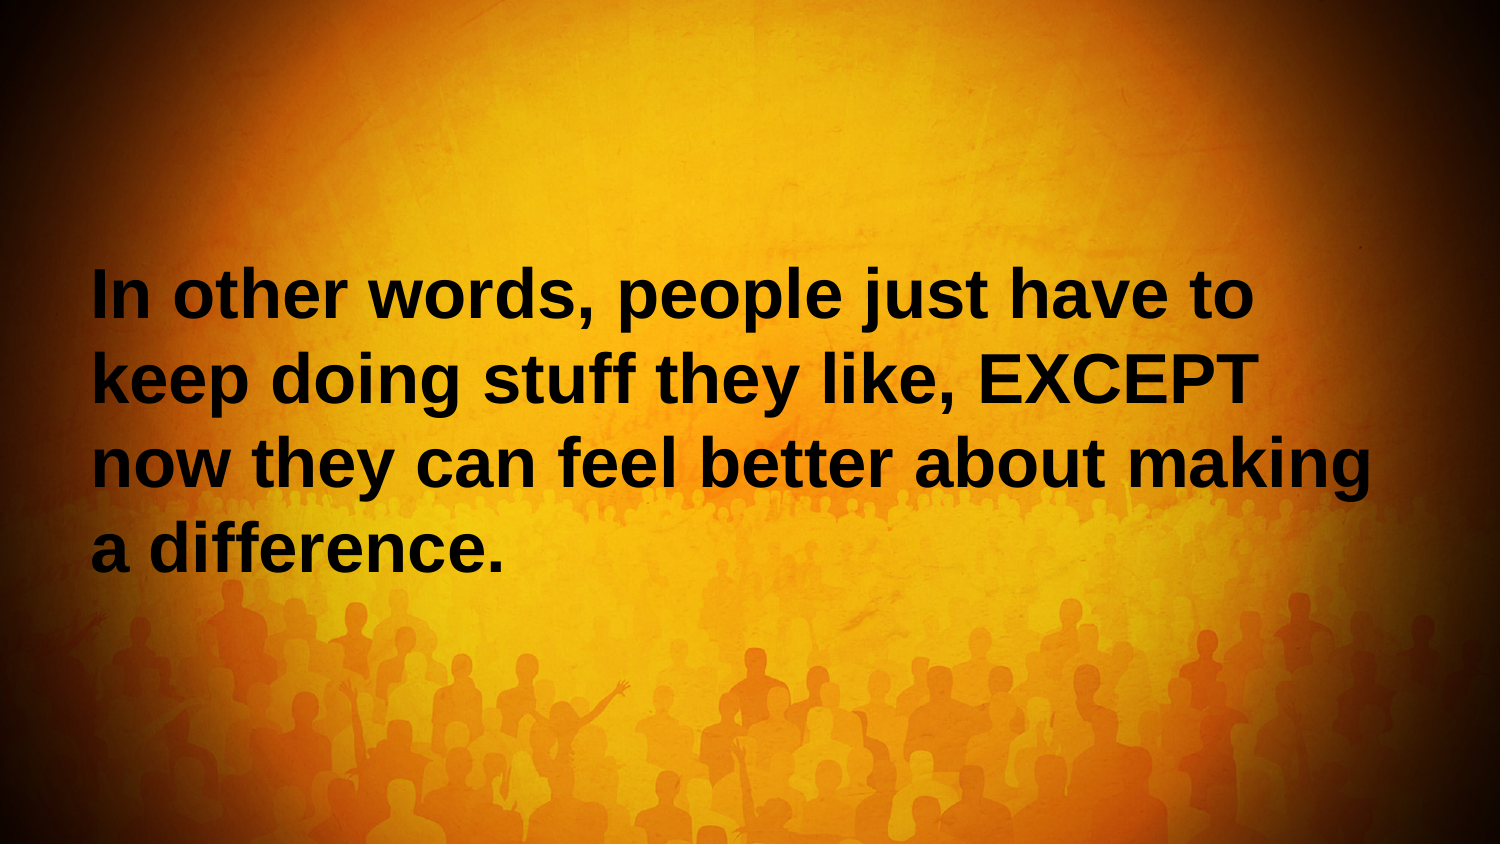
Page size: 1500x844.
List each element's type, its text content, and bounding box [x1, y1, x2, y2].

picture [0, 0, 1500, 844]
title In other words, people just have to keep doing stuff they like, EXCEPT now they can feel better about making a difference. [74, 346, 1426, 488]
